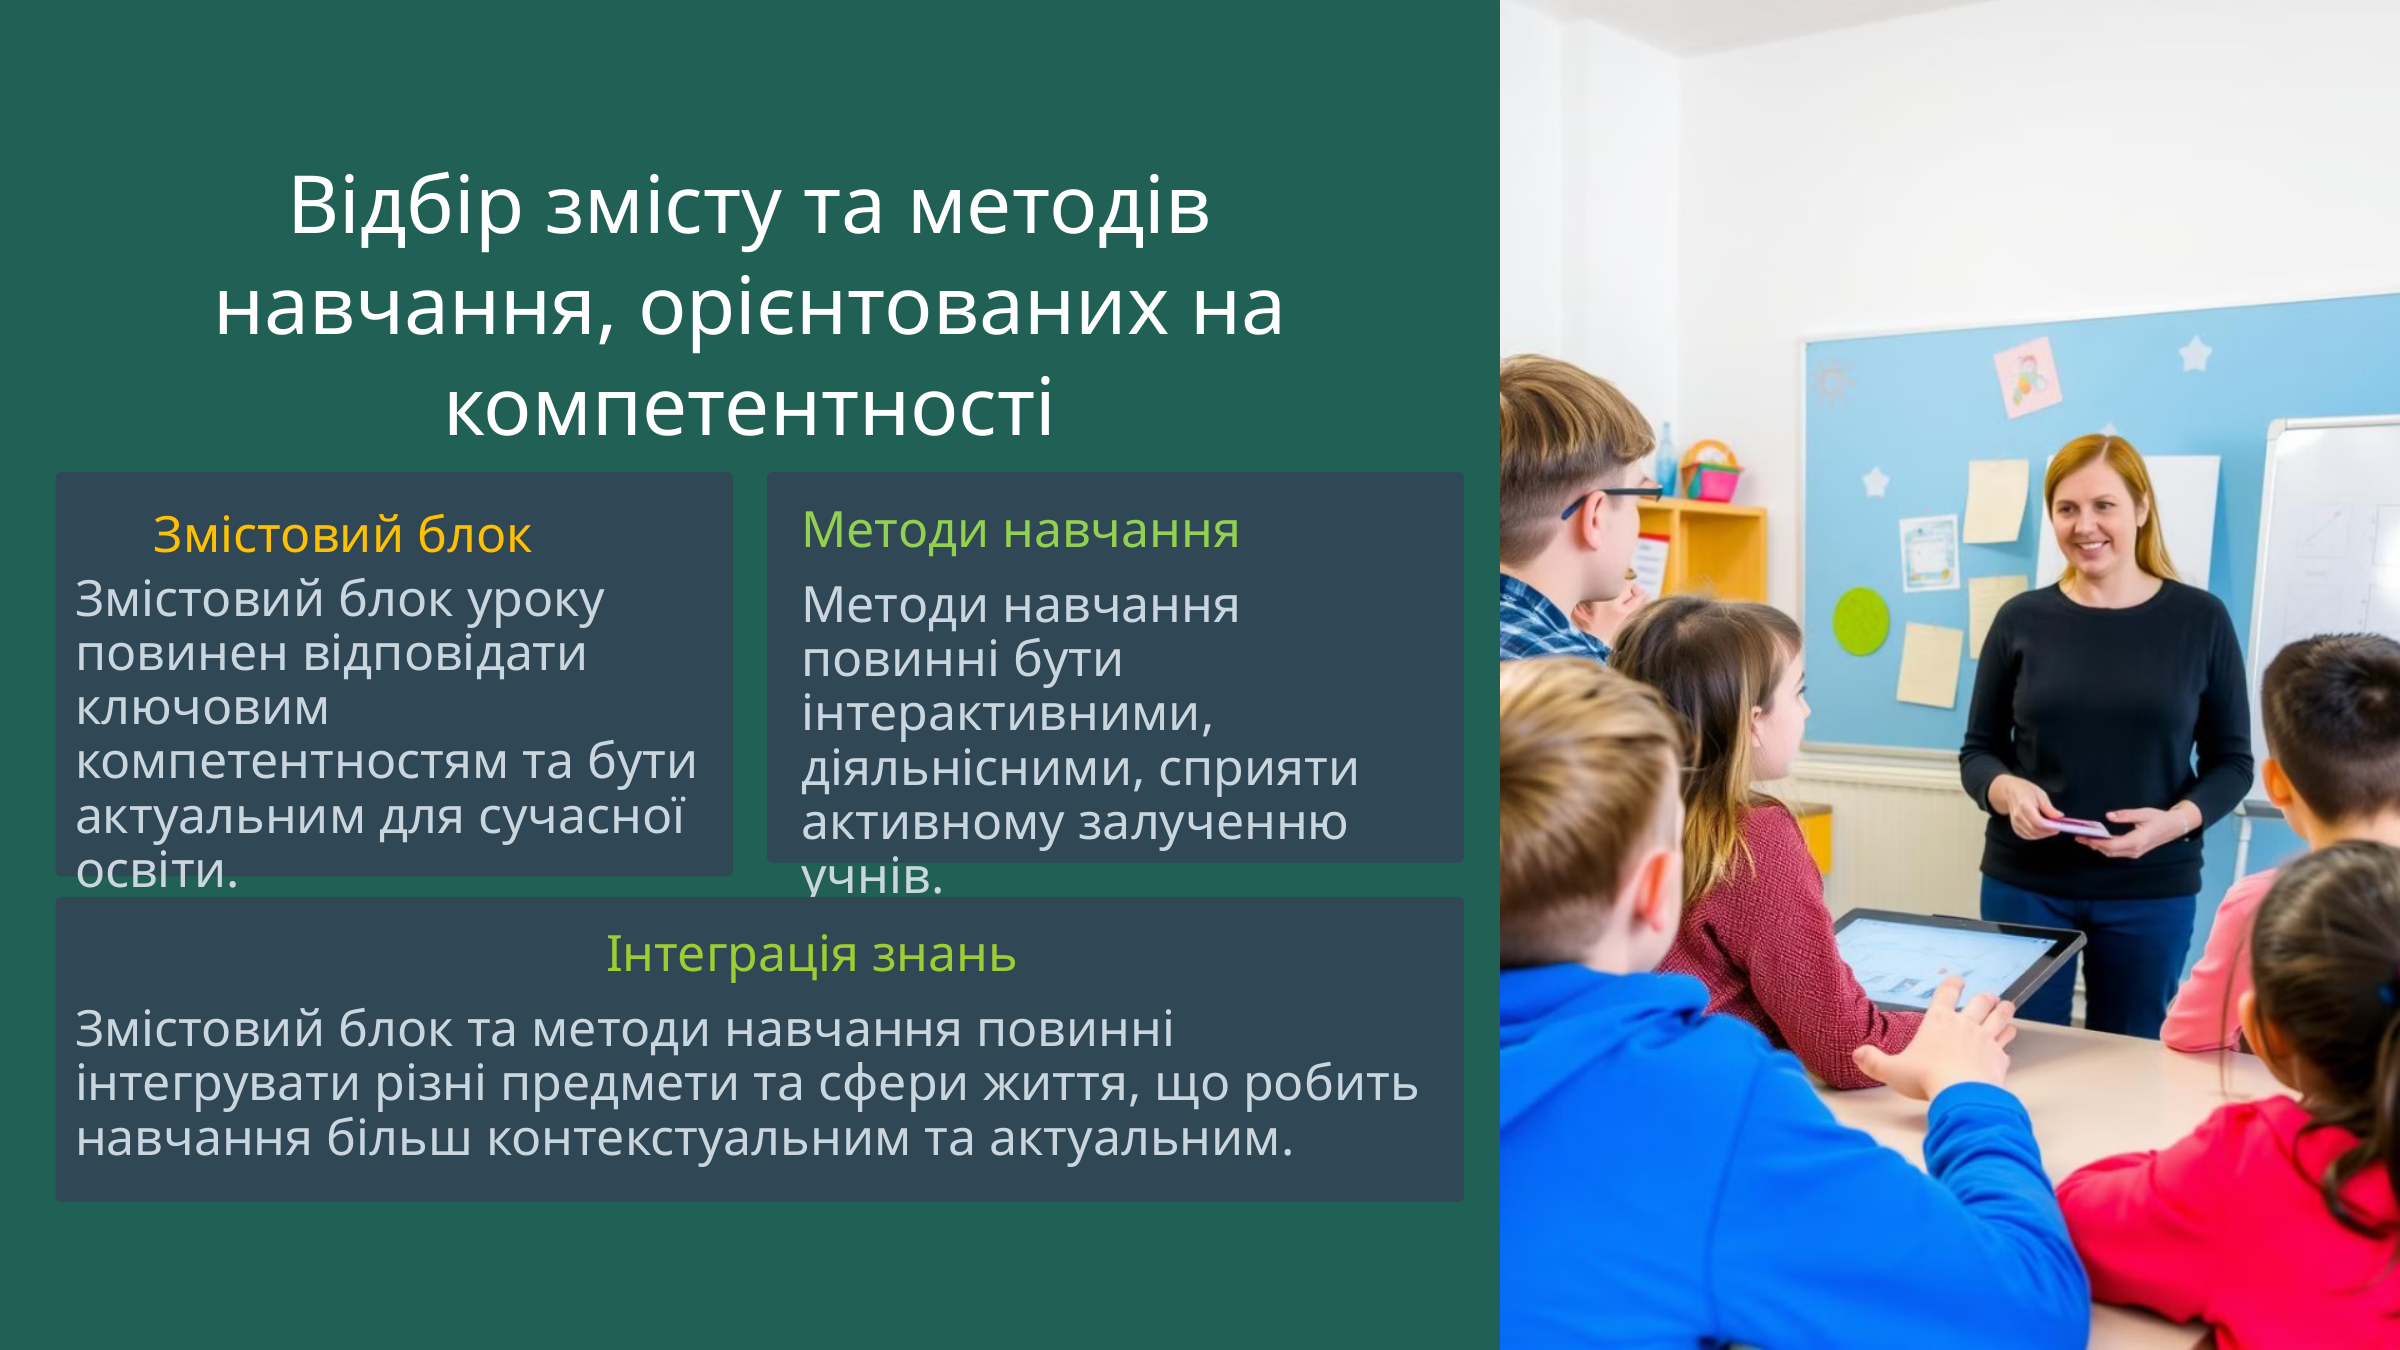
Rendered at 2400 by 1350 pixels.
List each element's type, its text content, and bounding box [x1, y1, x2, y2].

text_box Змістовий блок та методи навчання повинні інтегрувати різні предмети та сфери життя, що робить навчання більш контекстуальним та актуальним. [75, 1002, 1434, 1168]
text_box [767, 471, 1464, 863]
text_box Методи навчання [801, 507, 1246, 558]
text_box [55, 472, 733, 877]
text_box Змістовий блок [154, 512, 559, 564]
text_box Відбір змісту та методів навчання, орієнтованих на компетентності [120, 148, 1380, 452]
text_box Методи навчання повинні бути інтерактивними, діяльнісними, сприяти активному залученню учнів. [801, 578, 1434, 829]
text_box [55, 896, 1464, 1202]
picture [1499, 0, 2400, 1350]
text_box Змістовий блок уроку повинен відповідати ключовим компетентностям та бути актуальним для сучасної освіти. [75, 572, 733, 863]
text_box Інтеграція знань [154, 931, 1470, 1009]
